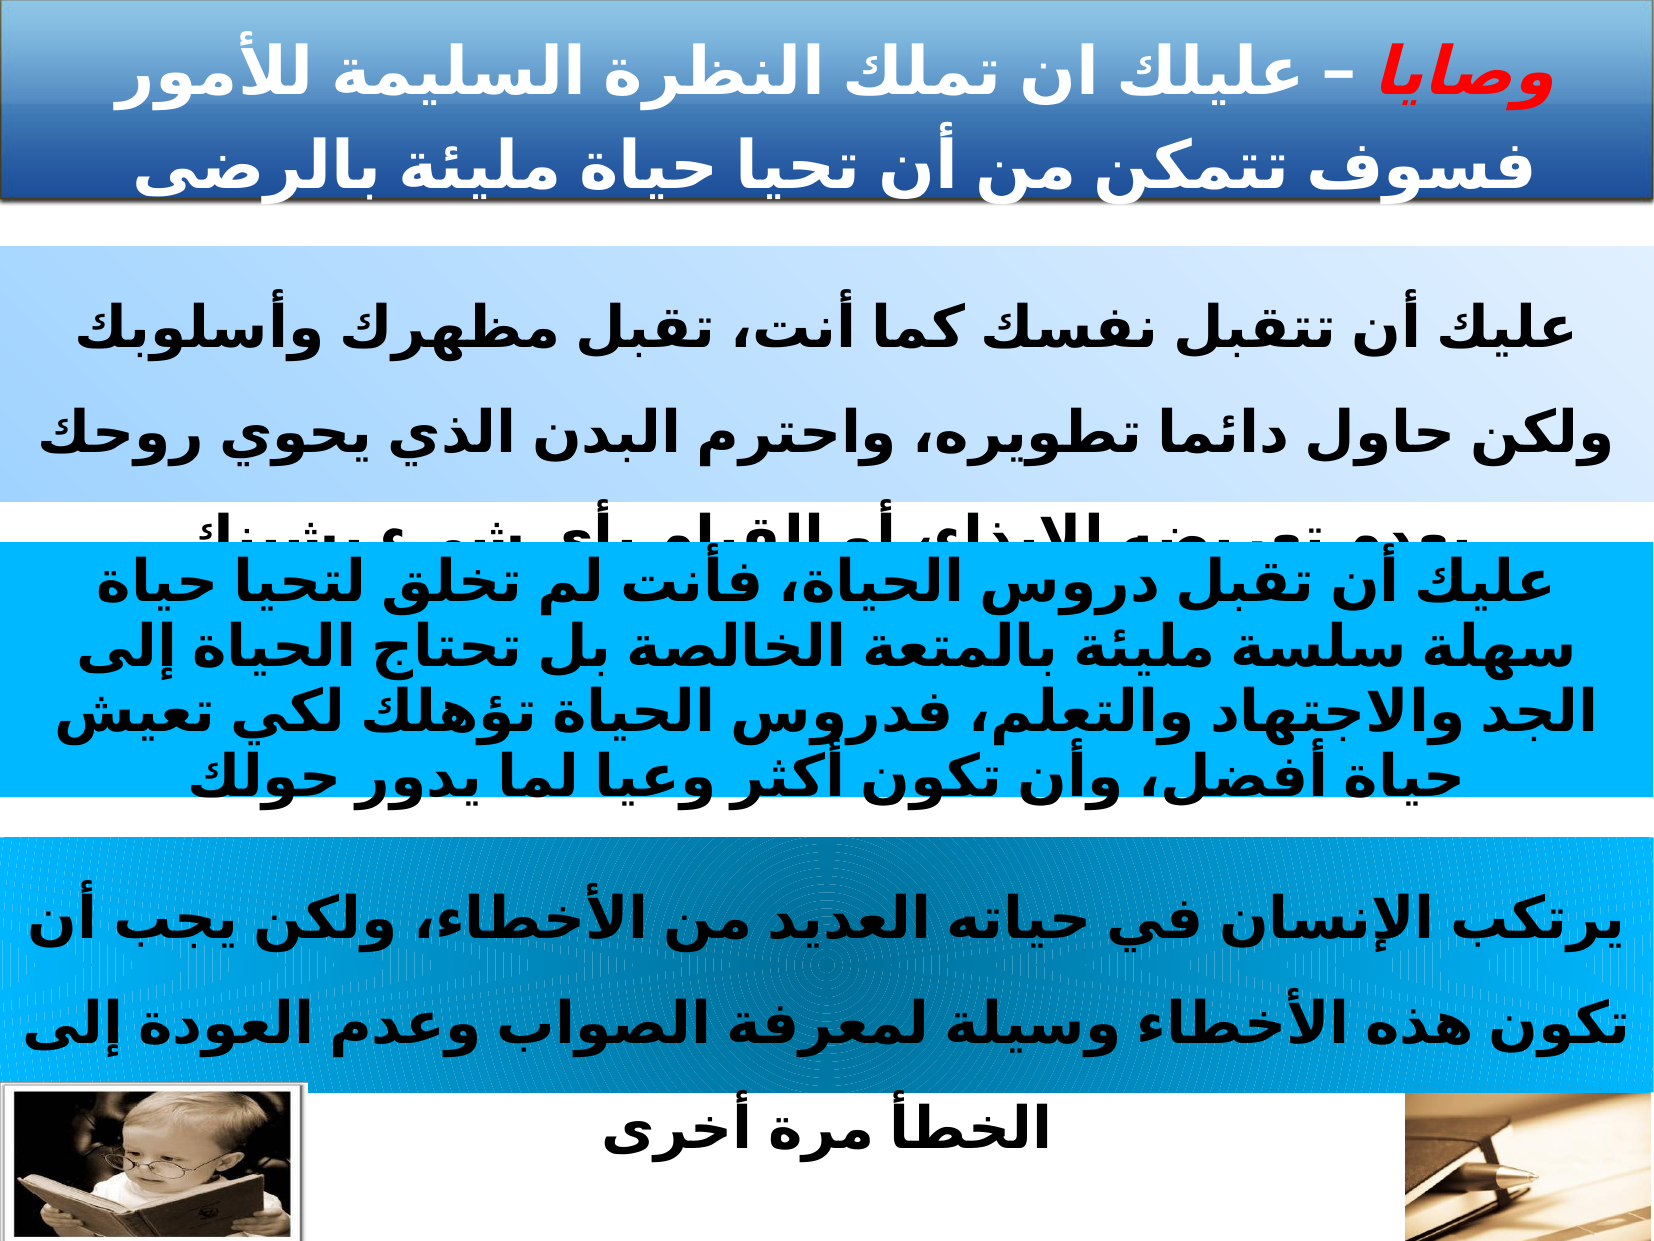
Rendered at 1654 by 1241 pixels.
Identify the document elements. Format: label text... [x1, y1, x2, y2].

picture [0, 502, 1654, 541]
picture [0, 0, 1654, 246]
text_box عليك أن تتقبل نفسك كما أنت، تقبل مظهرك وأسلوبك ولكن حاول دائما تطويره، واحترم البدن الذي يحوي روحك بعدم تعريضه للإيذاء، أو القيام بأي شيء يشينك [0, 246, 1654, 502]
text_box يرتكب الإنسان في حياته العديد من الأخطاء، ولكن يجب أن تكون هذه الأخطاء وسيلة لمعرفة الصواب وعدم العودة إلى الخطأ مرة أخرى [0, 837, 1654, 1093]
text_box وصايا – عليلك ان تملك النظرة السليمة للأمور فسوف تتمكن من أن تحيا حياة مليئة بالرضى والسعادة [88, 5, 1583, 246]
text_box عليك أن تقبل دروس الحياة، فأنت لم تخلق لتحيا حياة سهلة سلسة مليئة بالمتعة الخالصة بل تحتاج الحياة إلى الجد والاجتهاد والتعلم، فدروس الحياة تؤهلك لكي تعيش حياة أفضل، وأن تكون أكثر وعيا لما يدور حولك [0, 542, 1654, 798]
picture [0, 798, 1654, 837]
picture [0, 1083, 1654, 1241]
